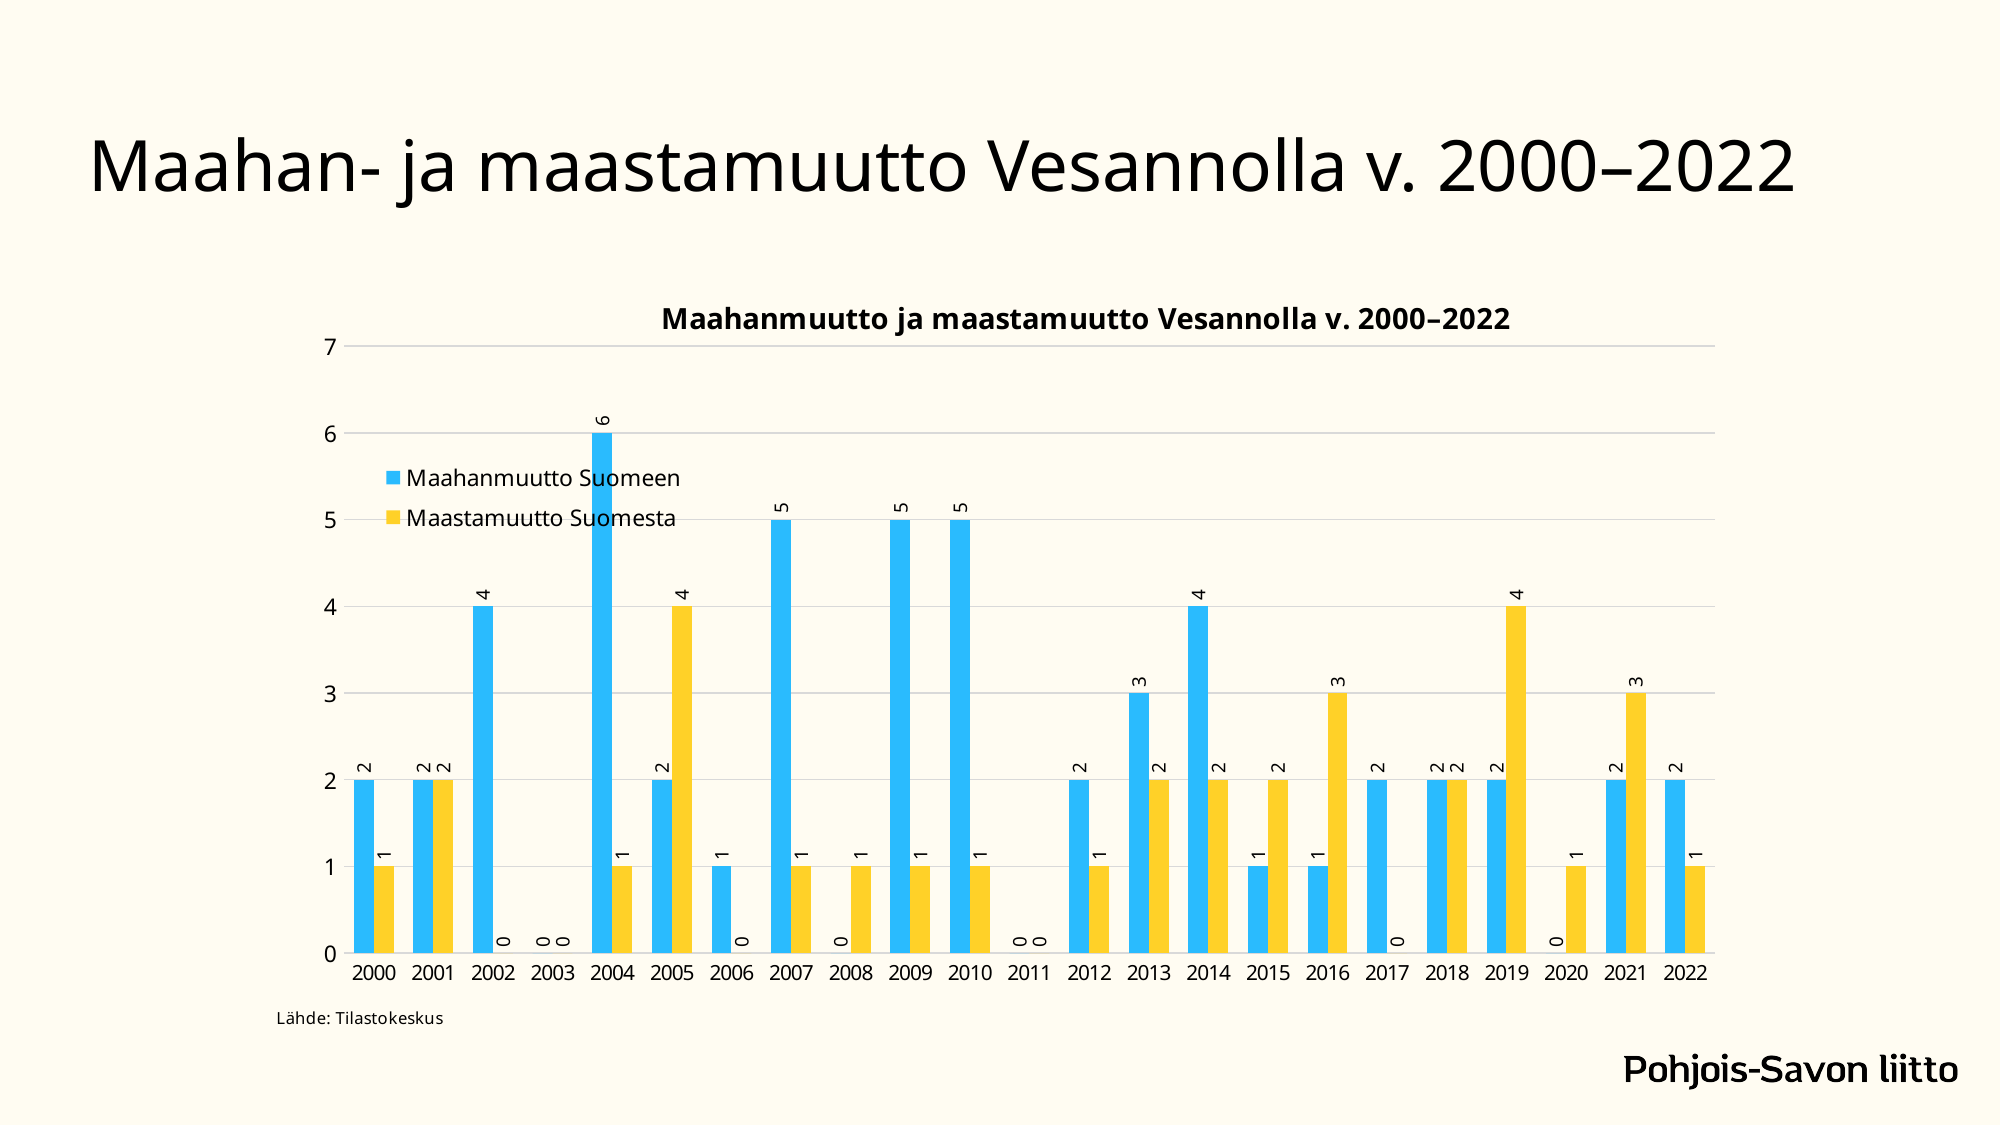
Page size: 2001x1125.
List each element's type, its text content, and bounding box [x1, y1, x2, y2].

picture [1600, 1038, 1981, 1106]
title Maahan- ja maastamuutto Vesannolla v. 2000–2022 [73, 59, 1926, 278]
chart [261, 270, 1739, 1039]
